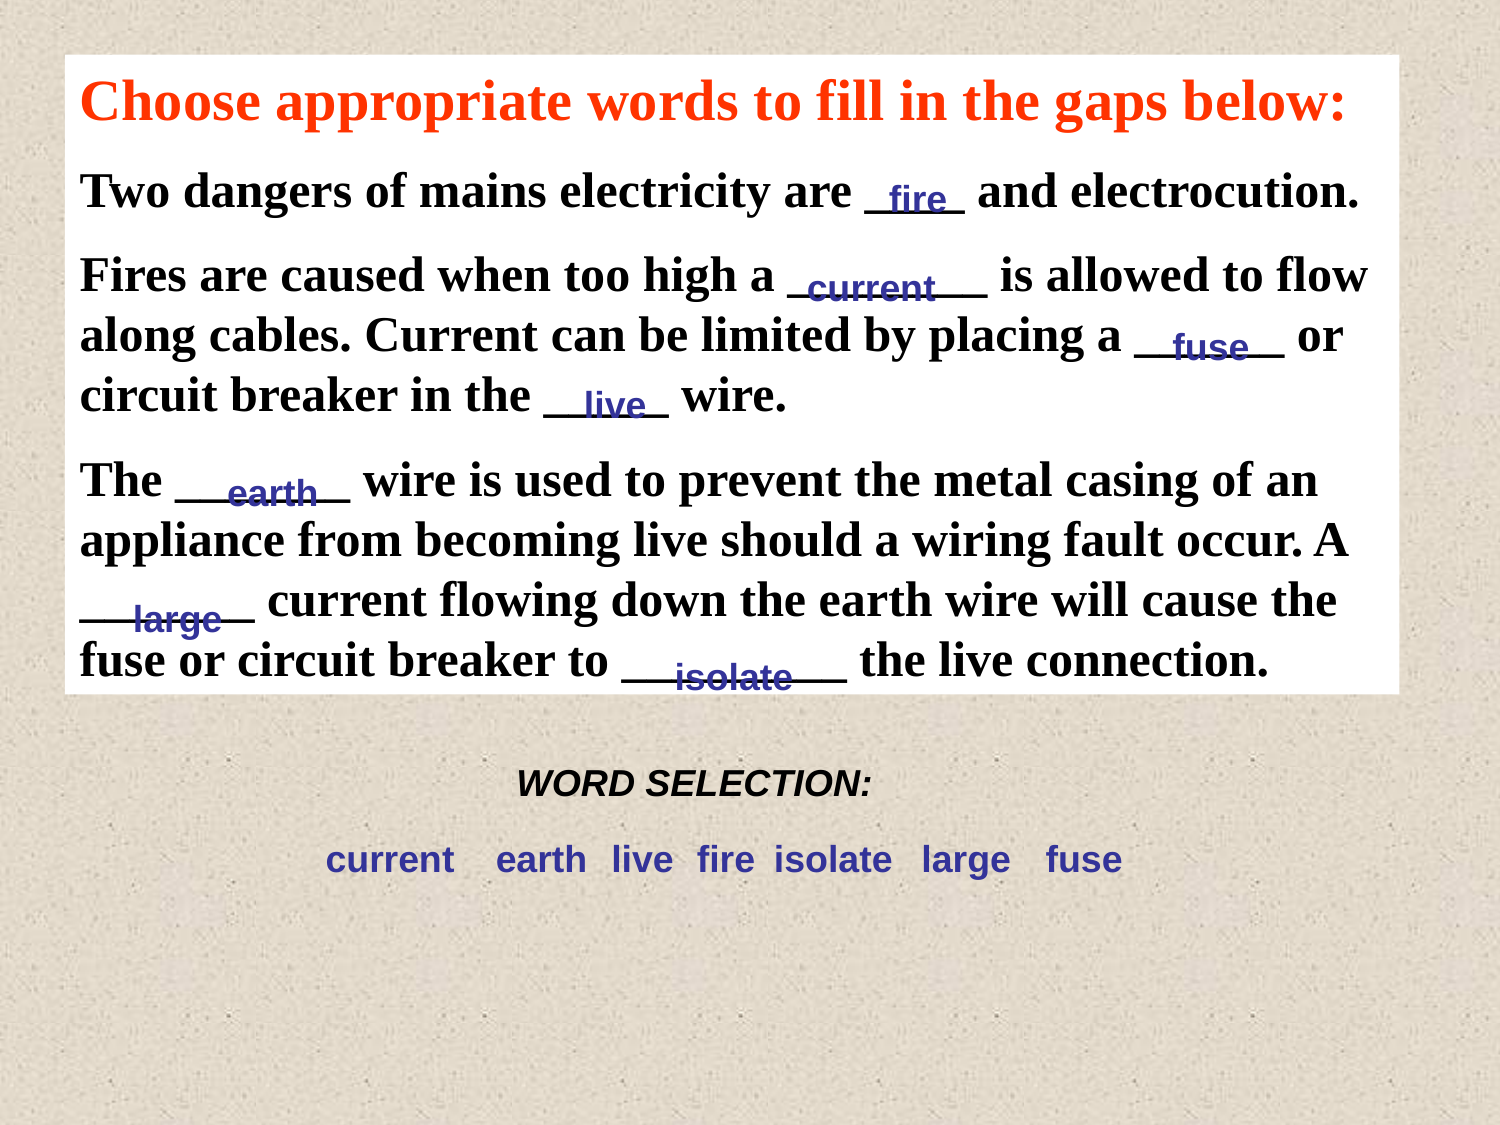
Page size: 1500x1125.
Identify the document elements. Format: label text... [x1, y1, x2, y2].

text_box earth [212, 461, 335, 521]
text_box earth [481, 827, 596, 888]
text_box large [906, 827, 1029, 888]
text_box WORD SELECTION: [501, 751, 939, 812]
text_box fire [691, 827, 781, 888]
text_box Choose appropriate words to fill in the gaps below: Two dangers of mains electricity are ____ and electrocution. Fires are caused when too high a ________ is allowed to flow along cables. Current can be limited by placing a ______ or circuit breaker in the _____ wire. The _______ wire is used to prevent the metal casing of an appliance from becoming live should a wiring fault occur. A _______ current flowing down the earth wire will cause the fuse or circuit breaker to _________ the live connection. [64, 54, 1400, 695]
text_box current [310, 827, 481, 888]
text_box isolate [781, 827, 906, 888]
text_box isolate [659, 645, 830, 706]
text_box large [118, 587, 241, 647]
text_box fuse [1157, 315, 1271, 376]
text_box fuse [1030, 827, 1145, 888]
text_box live [596, 827, 691, 888]
text_box fire [874, 167, 972, 228]
text_box live [569, 373, 664, 434]
picture [0, 0, 1500, 1125]
text_box current [792, 256, 984, 317]
